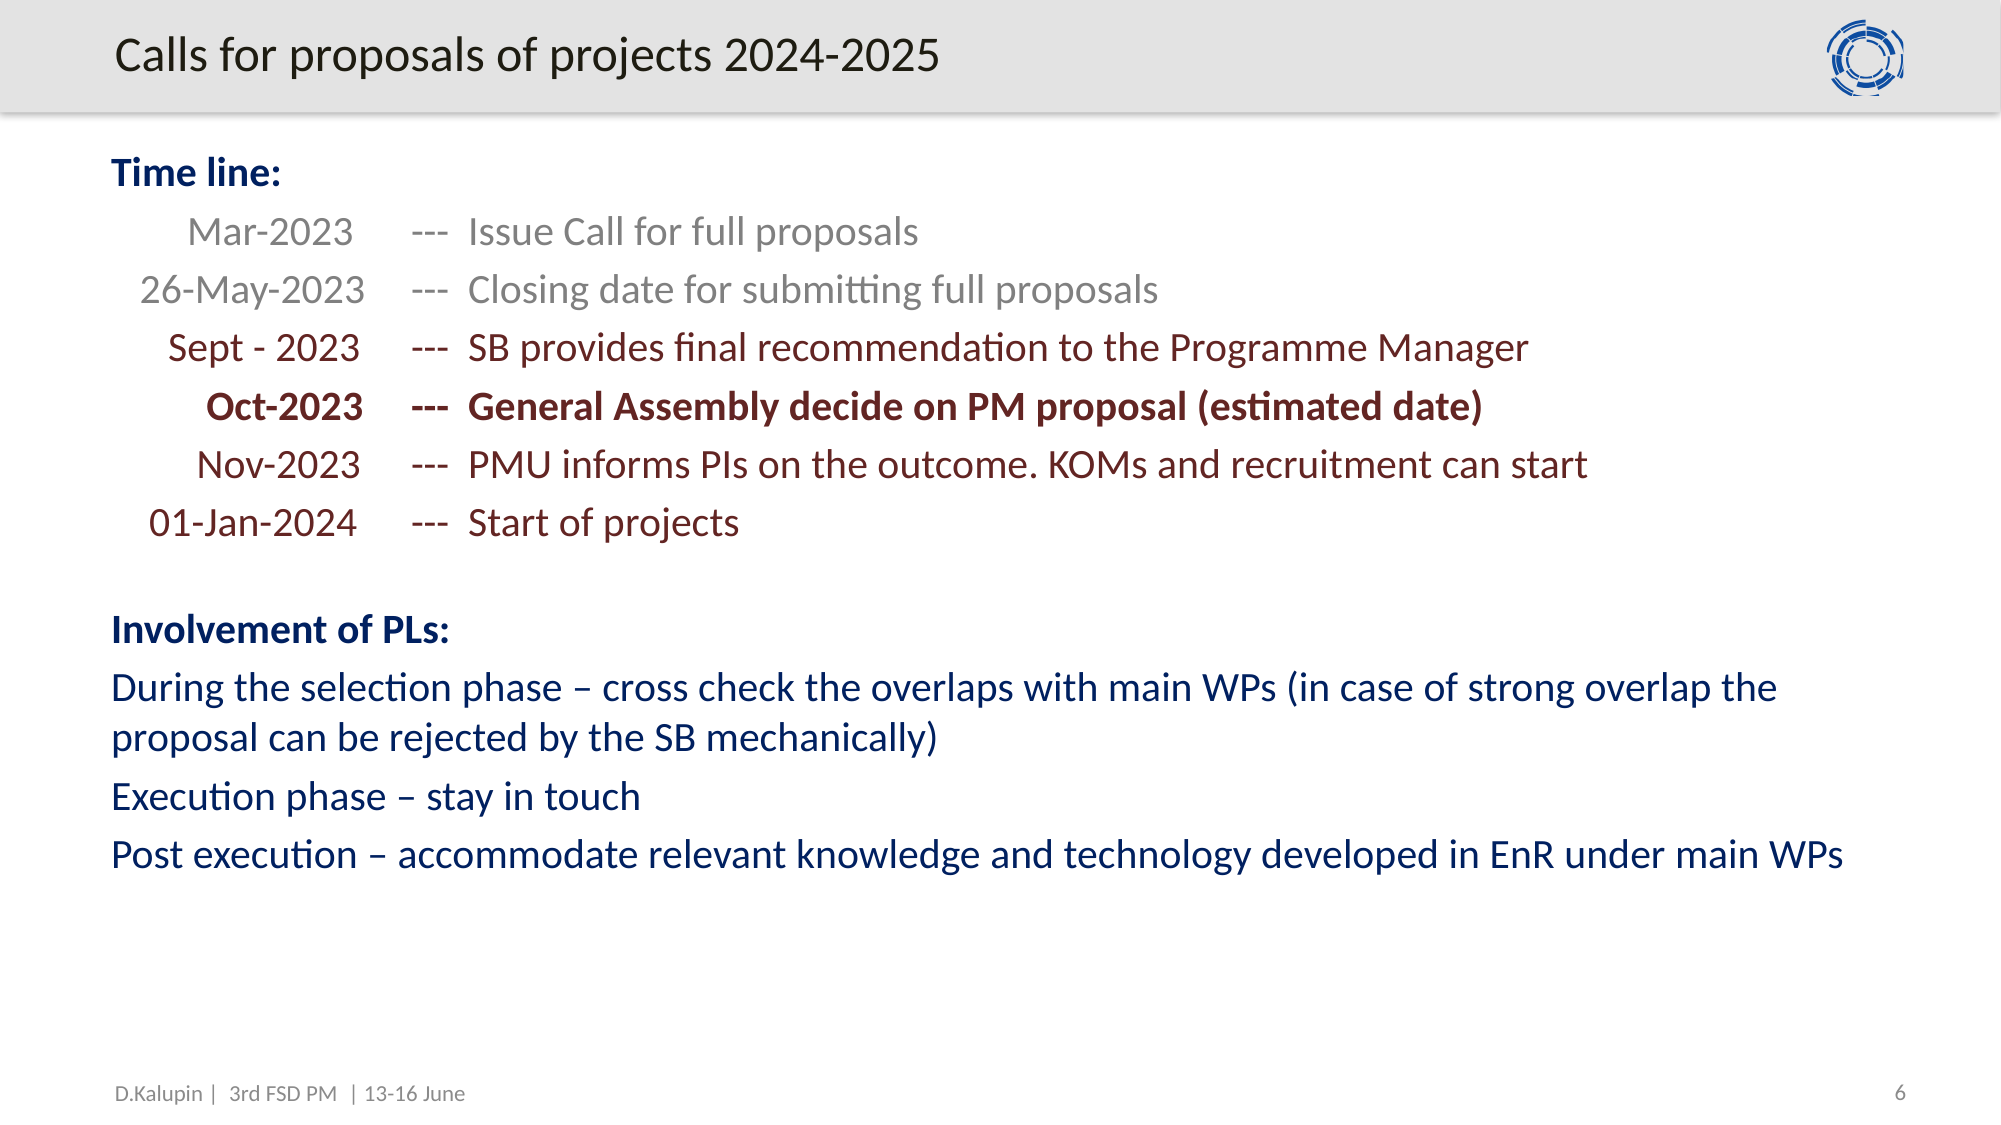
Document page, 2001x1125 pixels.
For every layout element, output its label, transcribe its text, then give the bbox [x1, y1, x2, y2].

slide_number 6 [1803, 1070, 1922, 1104]
footer D.Kalupin | 3rd FSD PM | 13-16 June [99, 1070, 670, 1125]
title Calls for proposals of projects 2024-2025 [99, 19, 1750, 95]
text_box Time line: Mar-2023 --- Issue Call for full proposals 26-May-2023 --- Closing date for submitting full proposals Sept - 2023 --- SB provides final recommendation to the Programme Manager Oct-2023 --- General Assembly decide on PM proposal (estimated date) Nov-2023 --- PMU informs PIs on the outcome. KOMs and recruitment can start 01-Jan-2024 --- Start of projects [96, 137, 1918, 594]
text_box Involvement of PLs: During the selection phase – cross check the overlaps with main WPs (in case of strong overlap the proposal can be rejected by the SB mechanically) Execution phase – stay in touch Post execution – accommodate relevant knowledge and technology developed in EnR under main WPs [96, 594, 1918, 1055]
